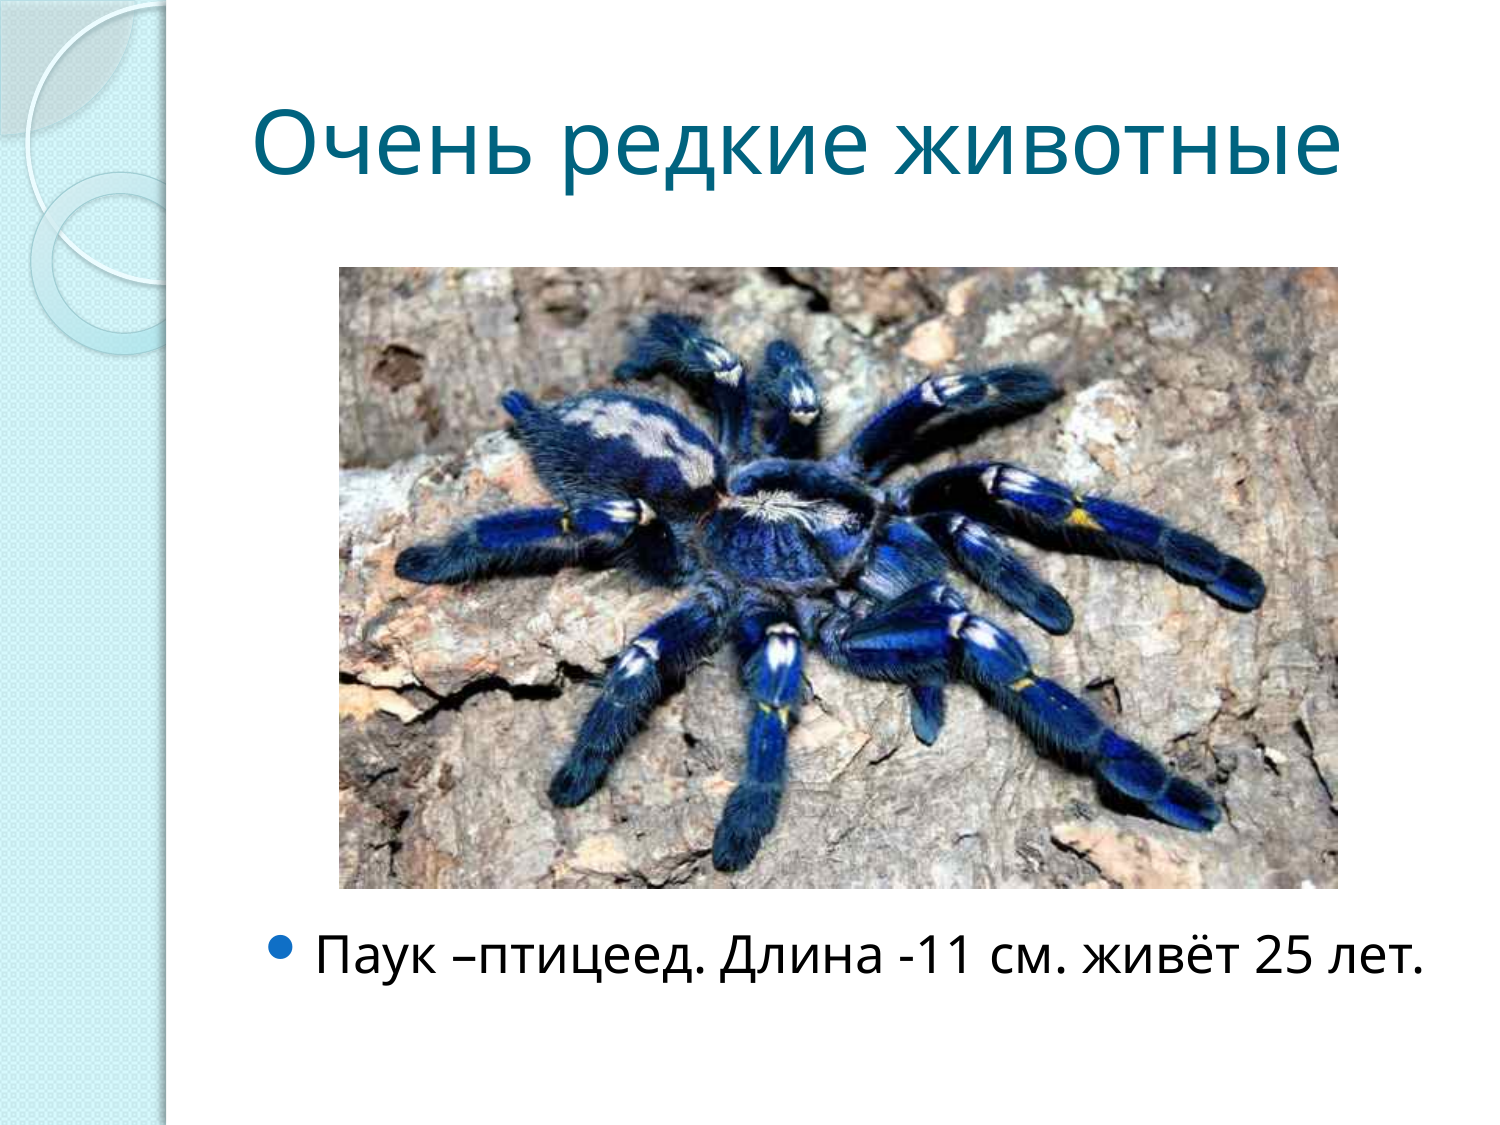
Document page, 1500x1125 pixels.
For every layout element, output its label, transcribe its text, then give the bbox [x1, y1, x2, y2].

title Очень редкие животные [235, 45, 1466, 233]
picture [338, 266, 1338, 889]
list Паук –птицеед. Длина -11 см. живёт 25 лет. [235, 237, 1466, 1025]
